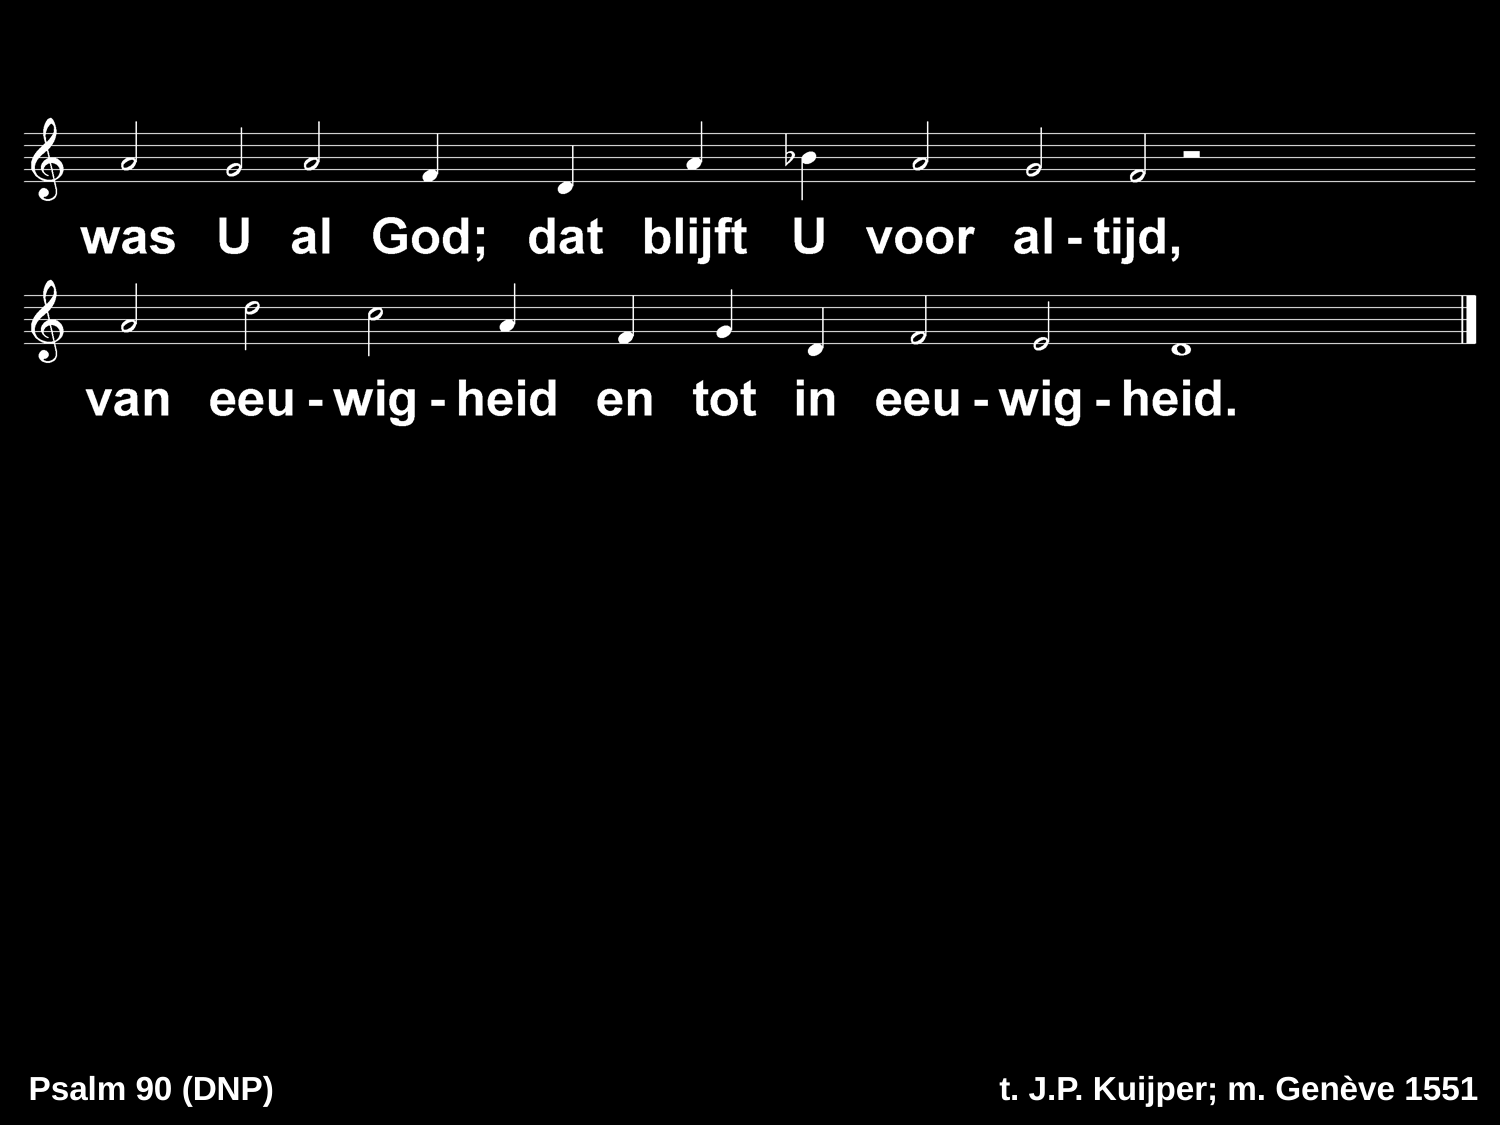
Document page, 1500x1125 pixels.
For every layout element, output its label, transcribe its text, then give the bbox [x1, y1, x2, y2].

picture [10, 103, 1490, 441]
text_box Psalm 90 (DNP) t. J.P. Kuijper; m. Genève 1551 [13, 1059, 1495, 1115]
